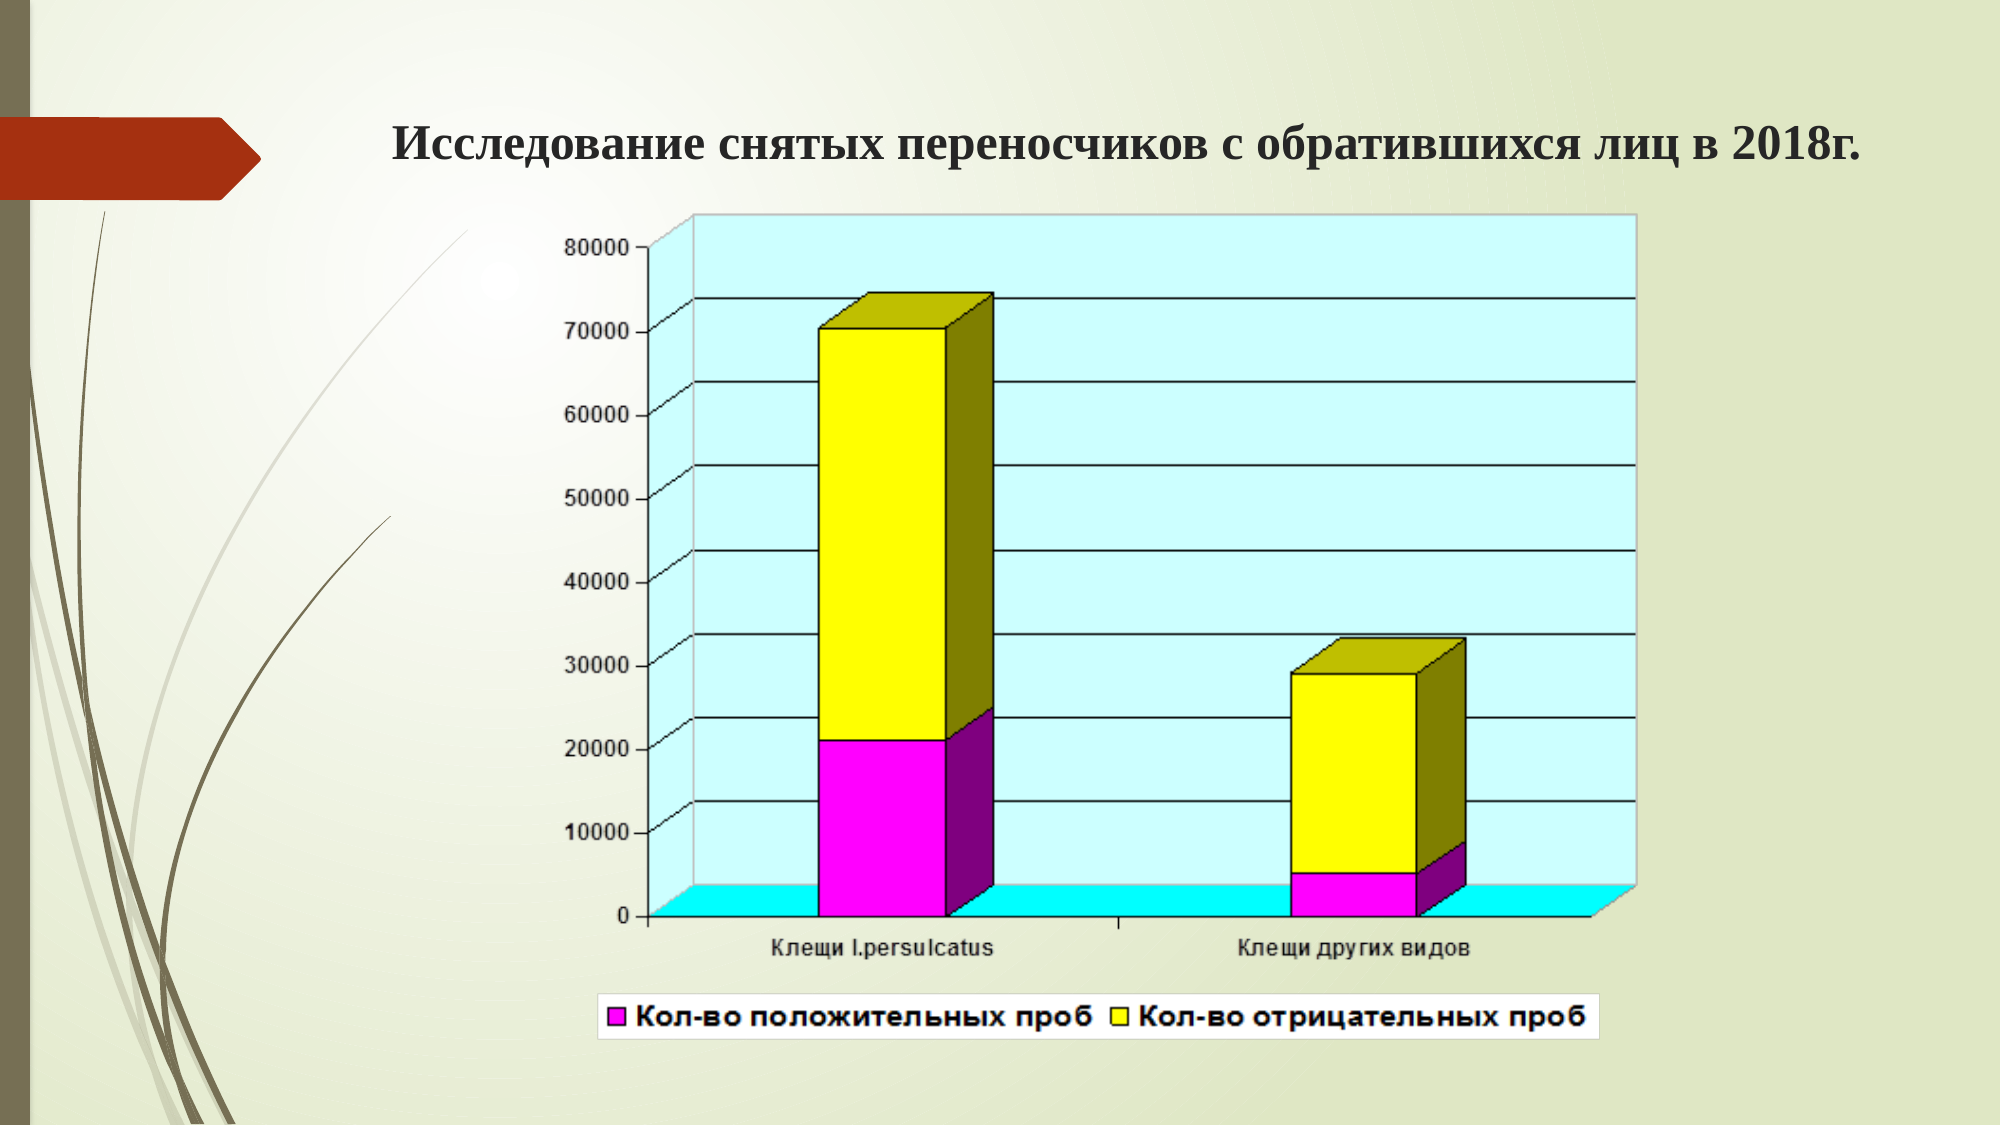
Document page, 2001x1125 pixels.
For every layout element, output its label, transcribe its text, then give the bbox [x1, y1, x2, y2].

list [528, 182, 1672, 1053]
title Исследование снятых переносчиков с обратившихся лиц в 2018г. [376, 102, 1888, 313]
